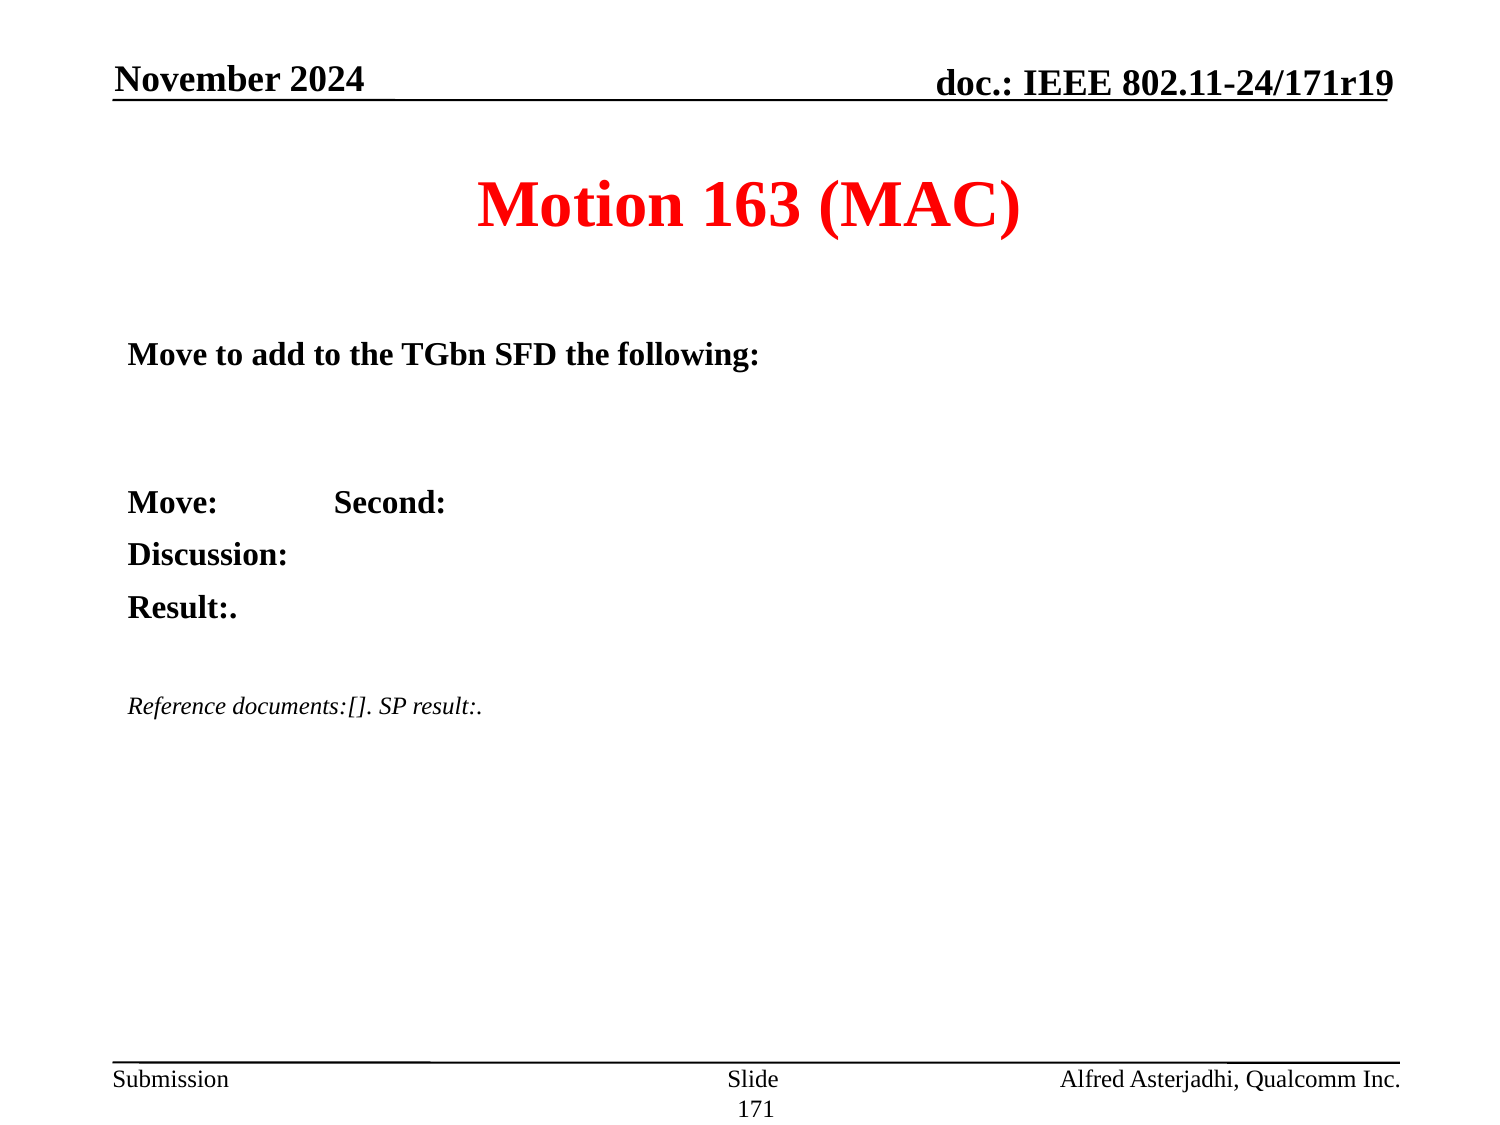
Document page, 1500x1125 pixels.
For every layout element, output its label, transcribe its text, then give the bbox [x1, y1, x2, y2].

footer Alfred Asterjadhi, Qualcomm Inc. [878, 1061, 1402, 1093]
title Motion 163 (MAC) [112, 112, 1388, 288]
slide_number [114, 54, 423, 100]
list Move to add to the TGbn SFD the following: Move: Second: Discussion: Result:. Reference documents:[]. SP result:. [112, 324, 1388, 1000]
slide_number Slide 171 [712, 1061, 800, 1123]
